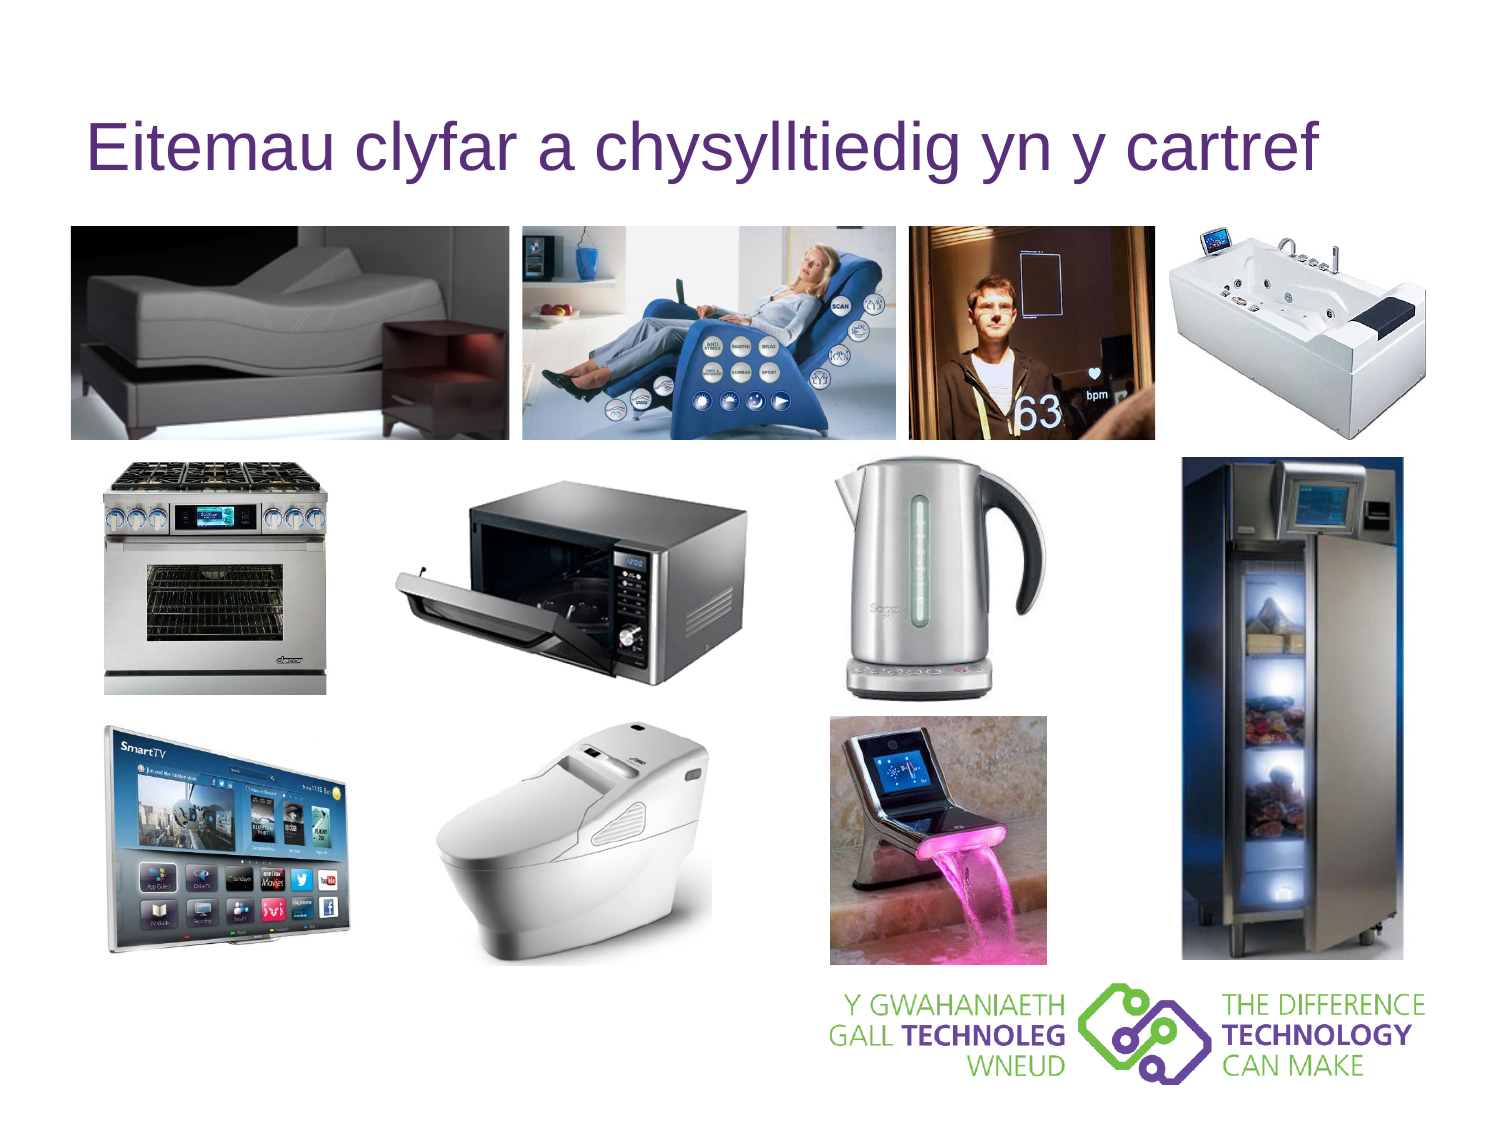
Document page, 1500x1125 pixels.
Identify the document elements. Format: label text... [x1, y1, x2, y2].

title Eitemau clyfar a chysylltiedig yn y cartref [70, 60, 1430, 226]
picture [522, 226, 897, 440]
picture [385, 453, 758, 703]
picture [433, 717, 712, 966]
picture [830, 716, 1048, 965]
picture [96, 453, 331, 703]
picture [815, 453, 1065, 703]
picture [70, 226, 510, 440]
picture [908, 226, 1156, 440]
picture [96, 717, 359, 966]
picture [1180, 457, 1413, 961]
picture [1167, 226, 1426, 440]
